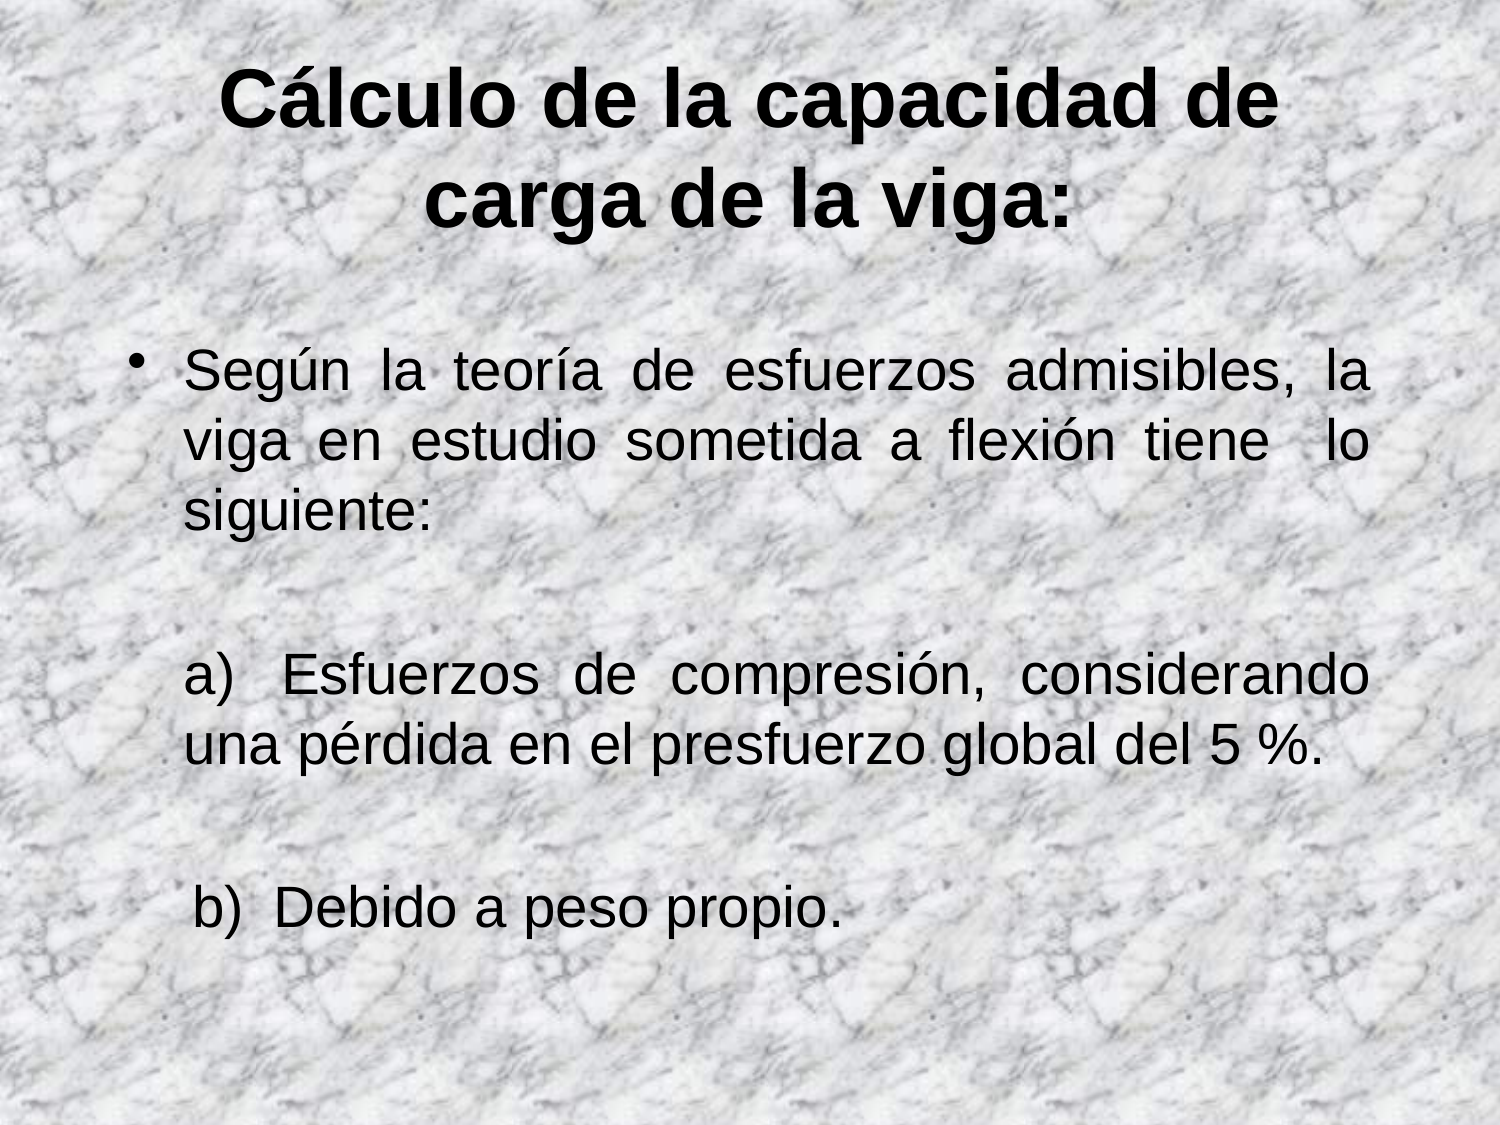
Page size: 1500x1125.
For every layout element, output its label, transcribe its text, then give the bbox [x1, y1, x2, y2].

title Cálculo de la capacidad de carga de la viga: [112, 99, 1388, 288]
picture [0, 0, 1500, 1125]
list Según la teoría de esfuerzos admisibles, la viga en estudio sometida a flexión tiene lo siguiente: a) Esfuerzos de compresión, considerando una pérdida en el presfuerzo global del 5 %. b) Debido a peso propio. [112, 324, 1388, 1001]
